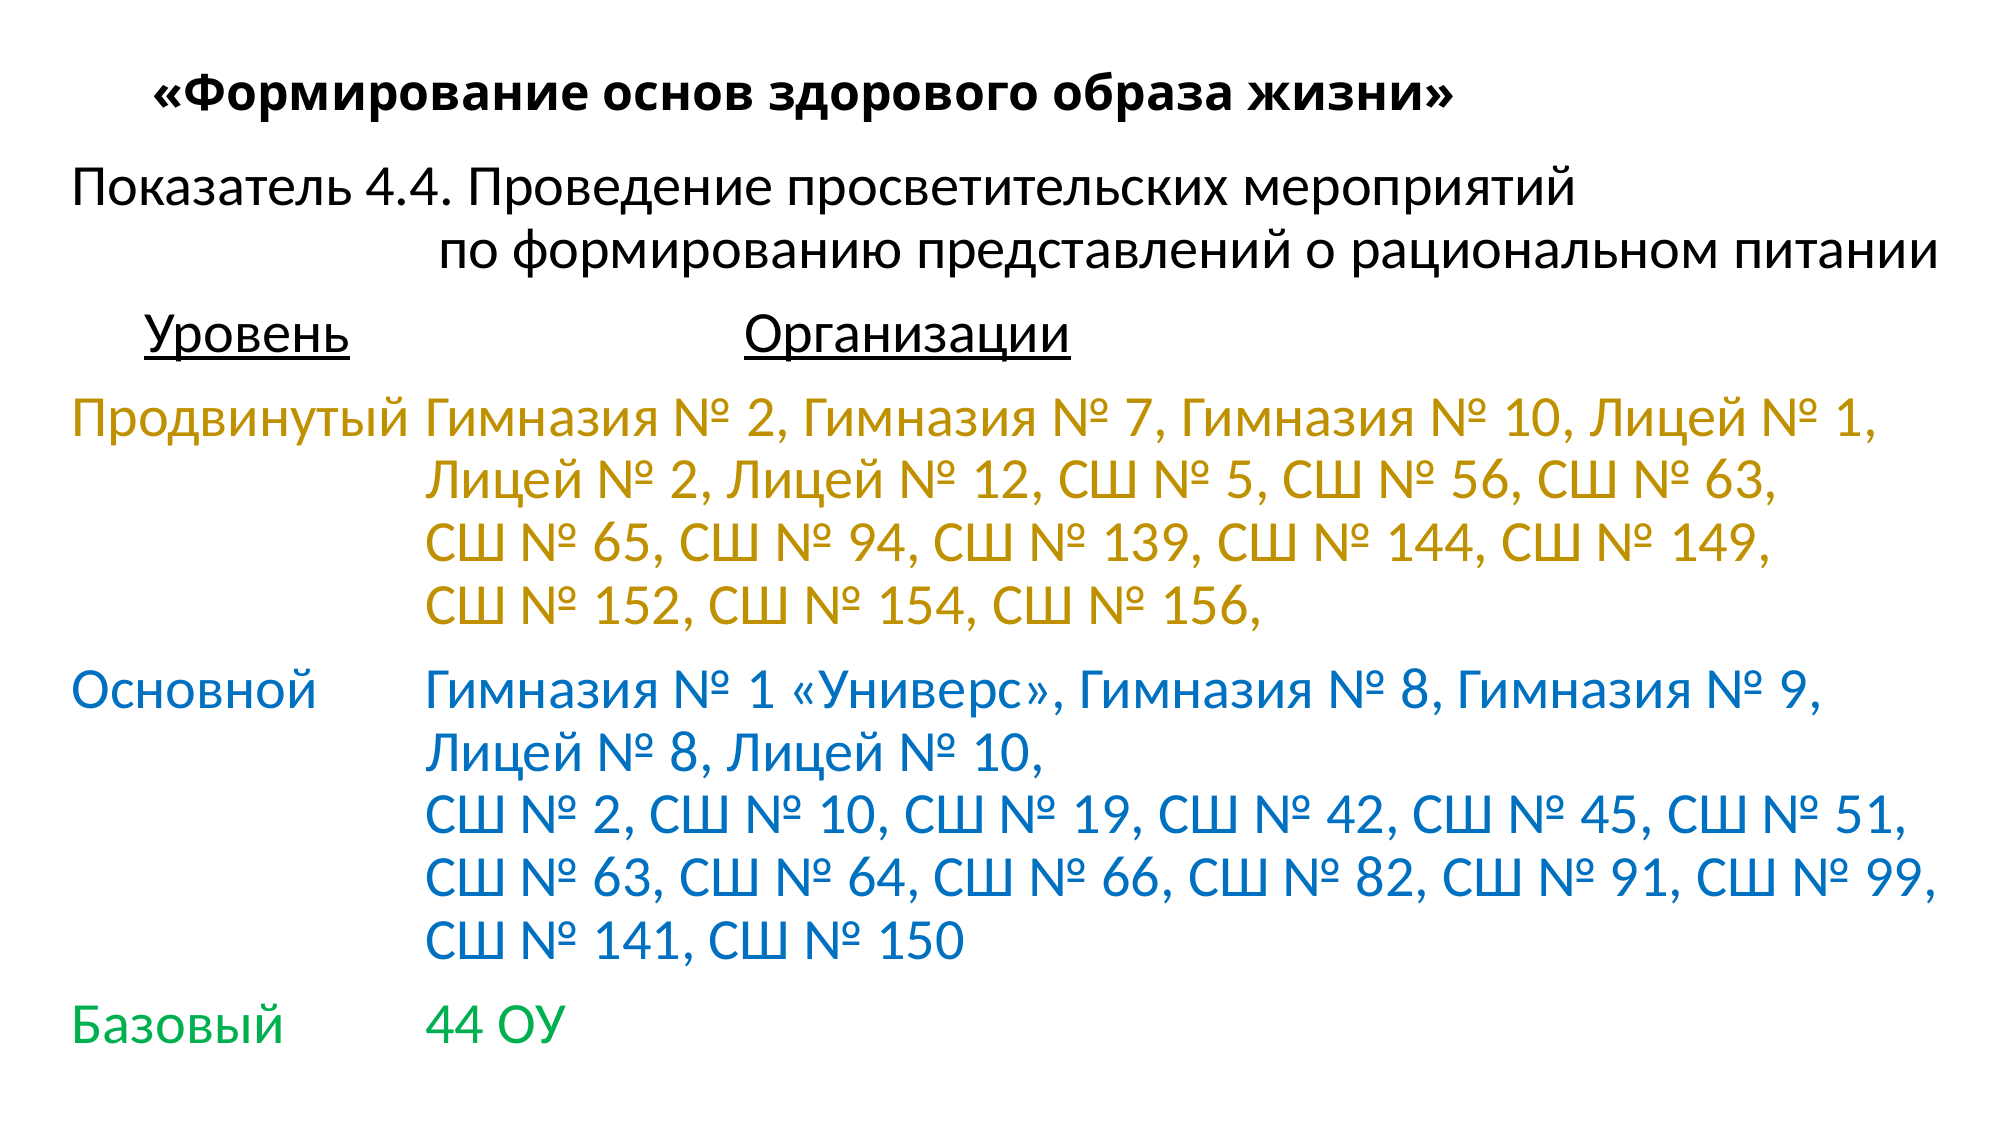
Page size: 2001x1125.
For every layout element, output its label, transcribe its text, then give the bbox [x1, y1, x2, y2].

list Показатель 4.4. Проведение просветительских мероприятий по формированию представлений о рациональном питании Уровень Организации Продвинутый Гимназия № 2, Гимназия № 7, Гимназия № 10, Лицей № 1, Лицей № 2, Лицей № 12, СШ № 5, СШ № 56, СШ № 63, СШ № 65, СШ № 94, СШ № 139, СШ № 144, СШ № 149, СШ № 152, СШ № 154, СШ № 156, Основной Гимназия № 1 «Универс», Гимназия № 8, Гимназия № 9, Лицей № 8, Лицей № 10, СШ № 2, СШ № 10, СШ № 19, СШ № 42, СШ № 45, СШ № 51, СШ № 63, СШ № 64, СШ № 66, СШ № 82, СШ № 91, СШ № 99, СШ № 141, СШ № 150 Базовый 44 ОУ [56, 147, 2000, 1125]
title «Формирование основ здорового образа жизни» [137, 59, 1863, 128]
